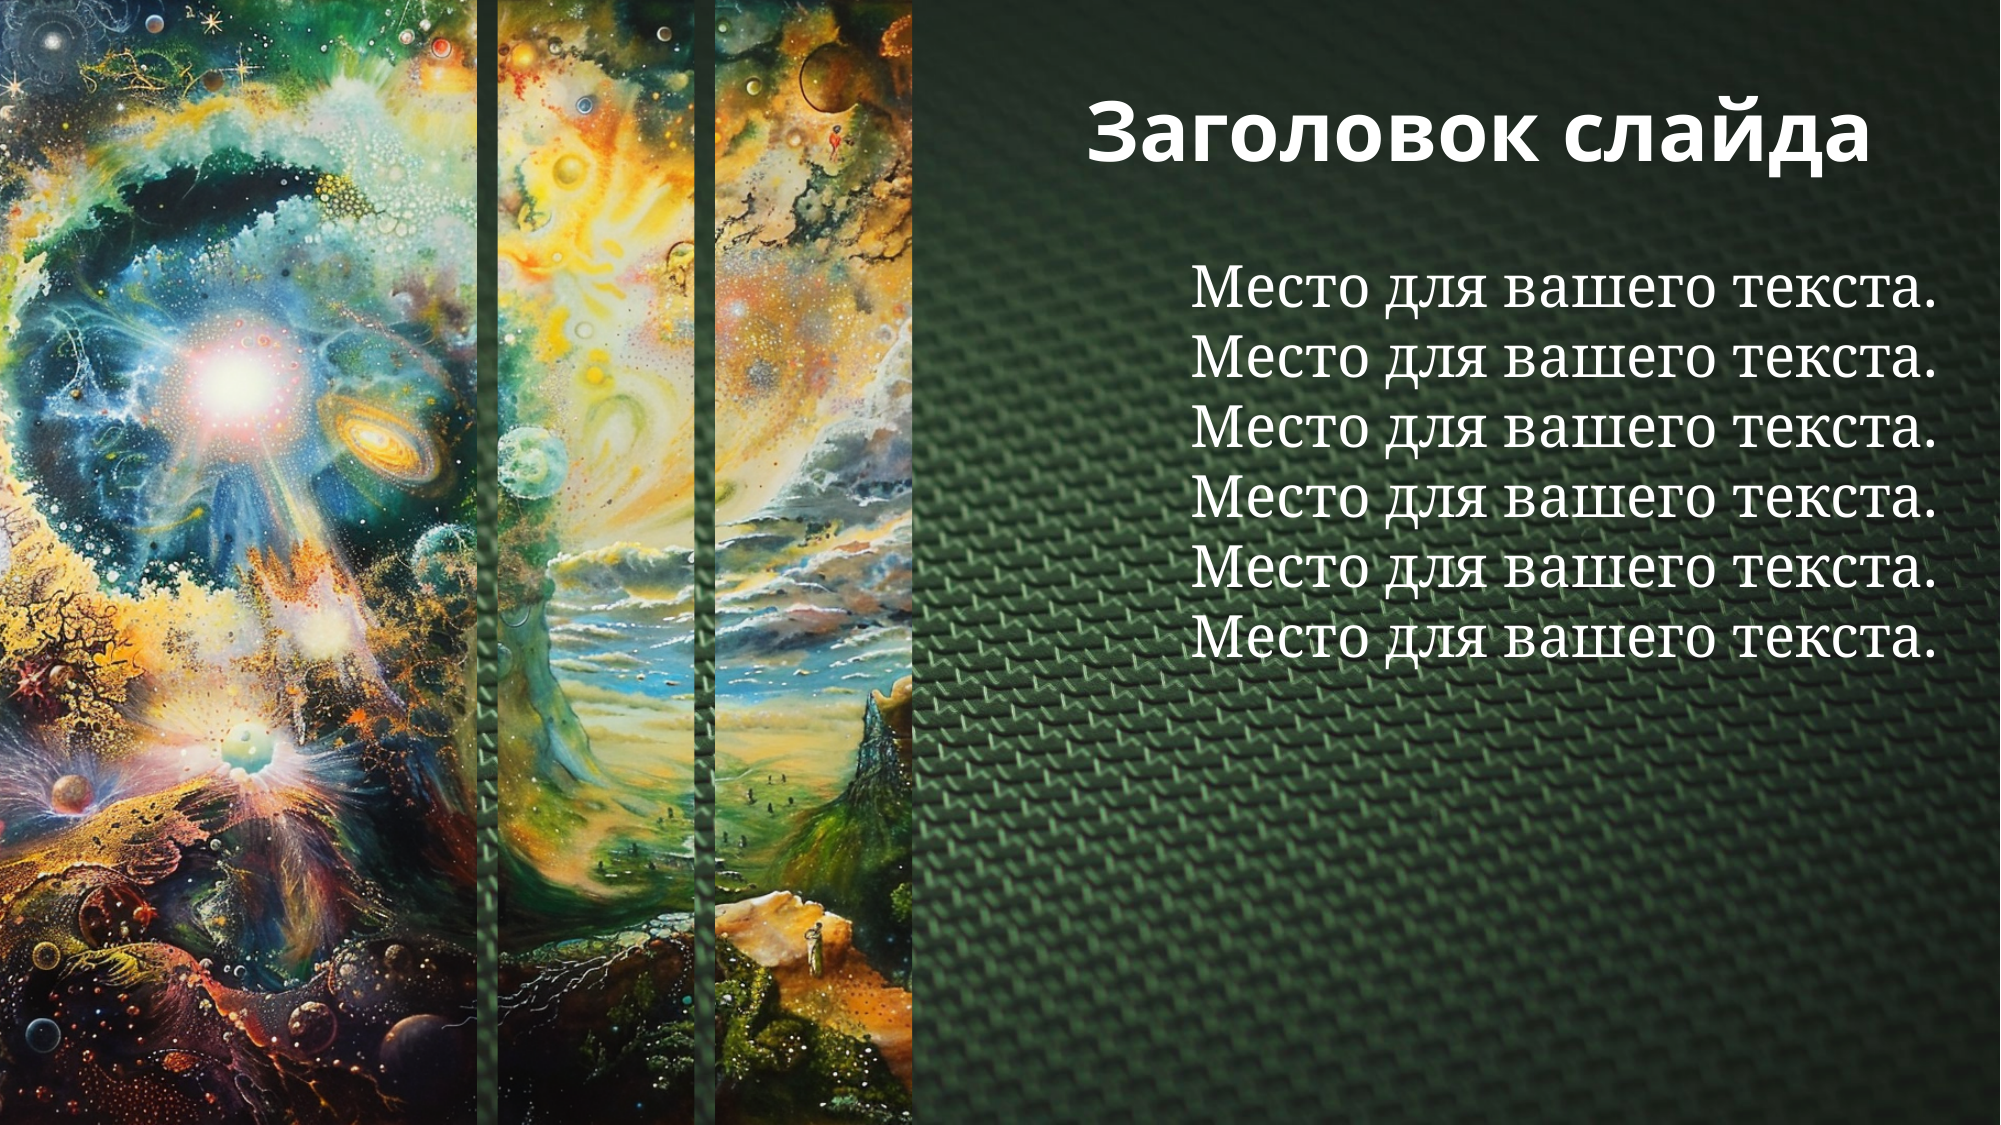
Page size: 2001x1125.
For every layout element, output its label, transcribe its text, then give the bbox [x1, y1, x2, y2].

picture [0, 0, 913, 1125]
text_box Место для вашего текста. Место для вашего текста. Место для вашего текста. Место для вашего текста. Место для вашего текста. Место для вашего текста. [1019, 241, 1954, 747]
text_box Заголовок слайда [1070, 81, 1975, 300]
